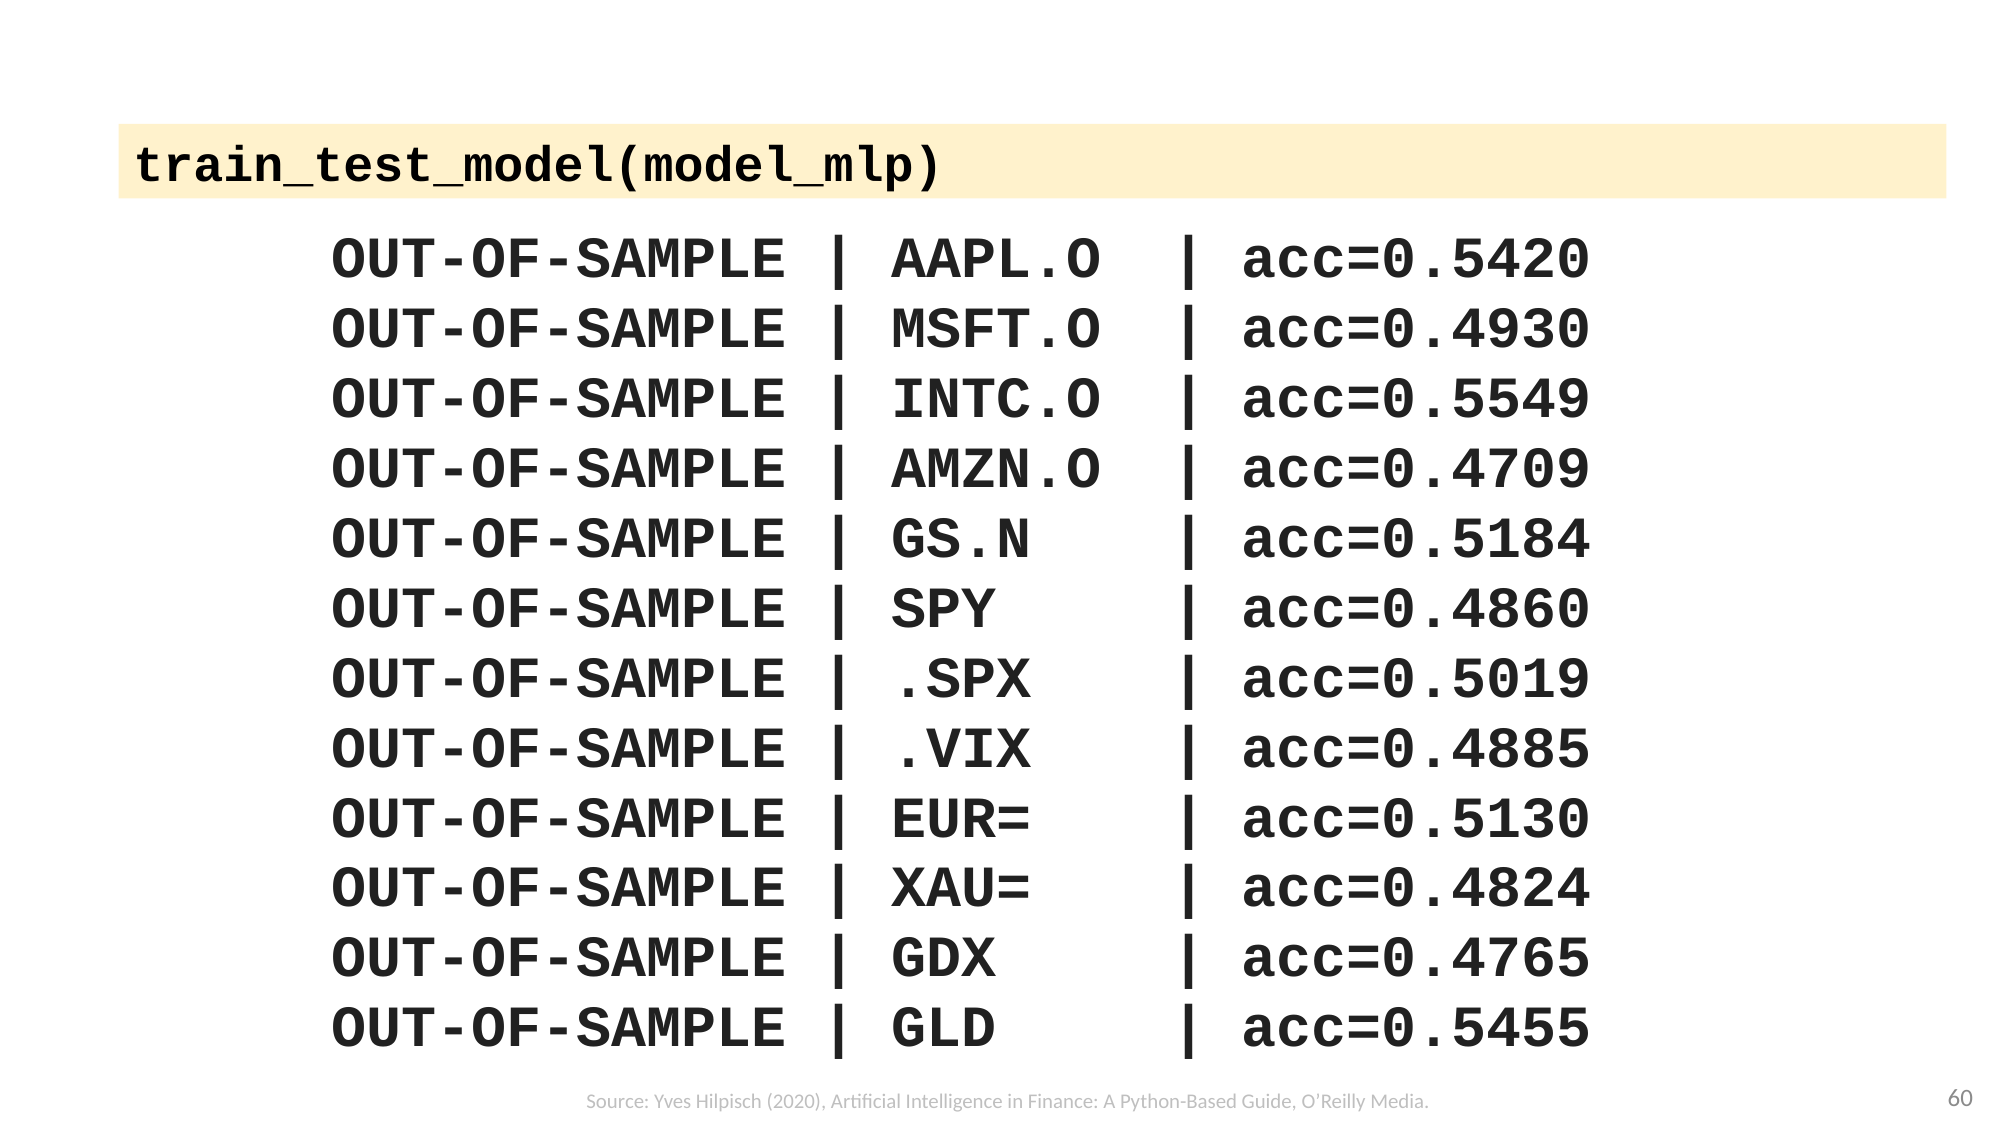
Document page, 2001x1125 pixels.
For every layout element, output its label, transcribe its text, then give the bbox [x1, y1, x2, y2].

text_box train_test_model(model_mlp) [118, 123, 1947, 199]
slide_number 60 [1830, 1076, 1989, 1116]
text_box Source: Yves Hilpisch (2020), Artificial Intelligence in Finance: A Python-Based Guide, O’Reilly Media. [316, 1079, 1700, 1120]
text_box OUT-OF-SAMPLE | AAPL.O | acc=0.5420 OUT-OF-SAMPLE | MSFT.O | acc=0.4930 OUT-OF-SAMPLE | INTC.O | acc=0.5549 OUT-OF-SAMPLE | AMZN.O | acc=0.4709 OUT-OF-SAMPLE | GS.N | acc=0.5184 OUT-OF-SAMPLE | SPY | acc=0.4860 OUT-OF-SAMPLE | .SPX | acc=0.5019 OUT-OF-SAMPLE | .VIX | acc=0.4885 OUT-OF-SAMPLE | EUR= | acc=0.5130 OUT-OF-SAMPLE | XAU= | acc=0.4824 OUT-OF-SAMPLE | GDX | acc=0.4765 OUT-OF-SAMPLE | GLD | acc=0.5455 [316, 211, 1626, 1066]
